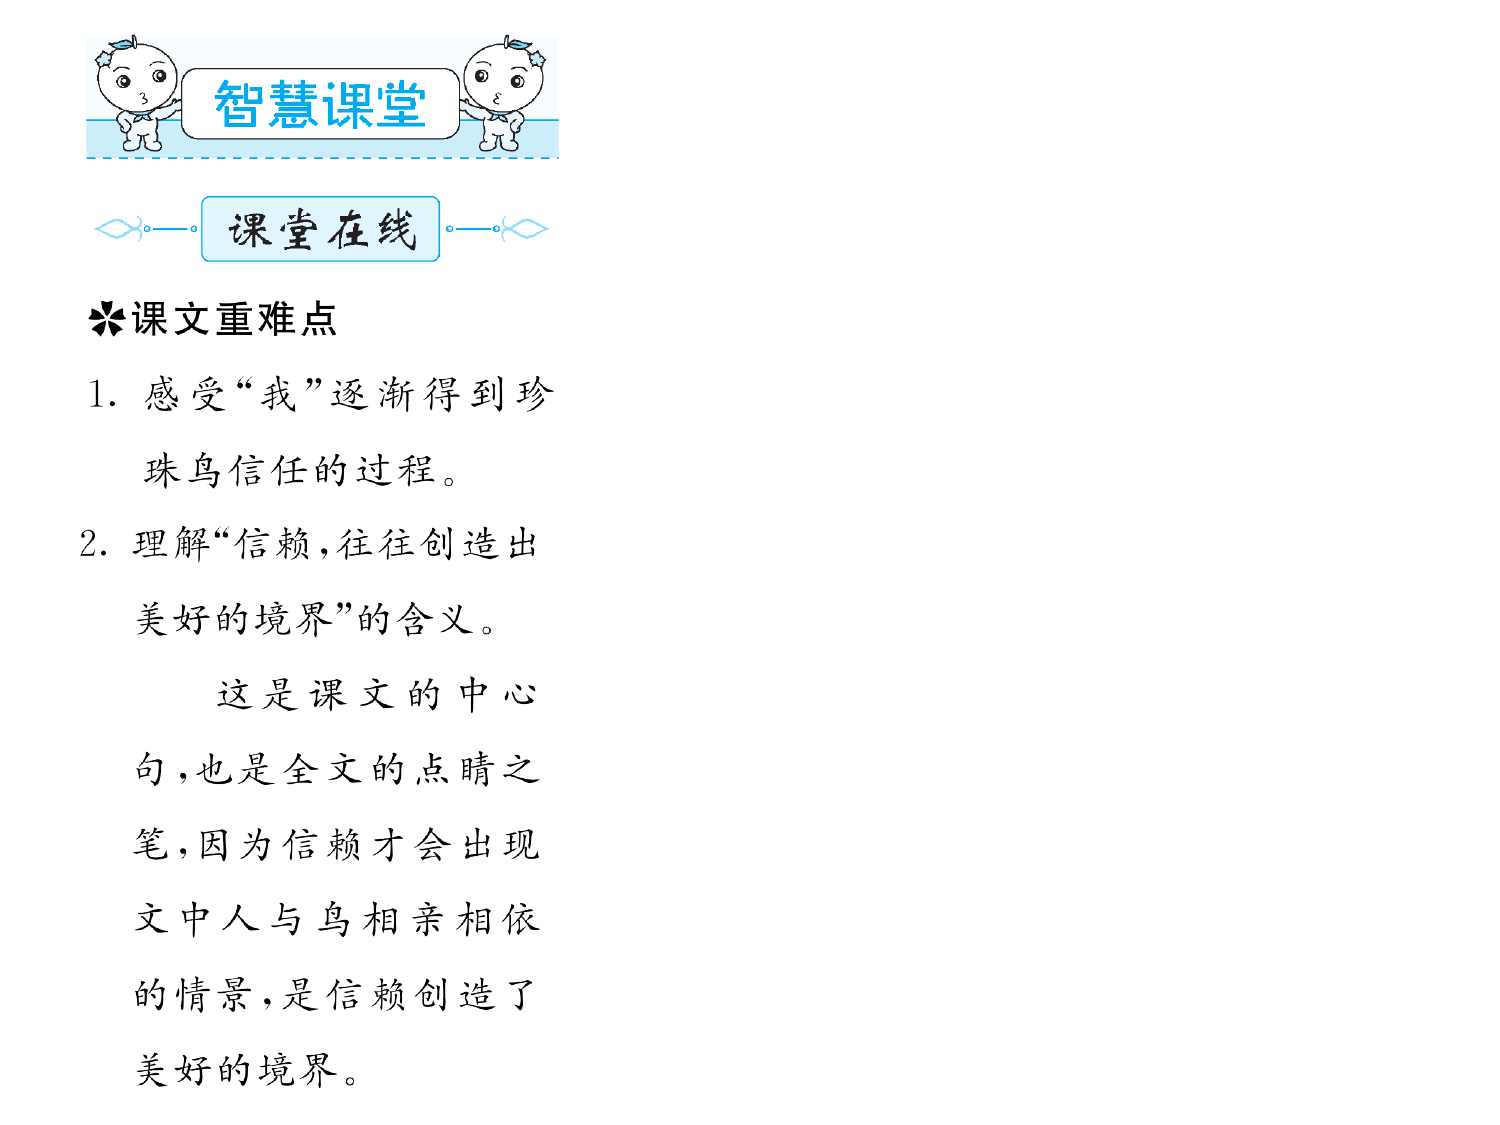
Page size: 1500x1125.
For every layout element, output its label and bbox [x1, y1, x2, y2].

picture [76, 24, 559, 1111]
